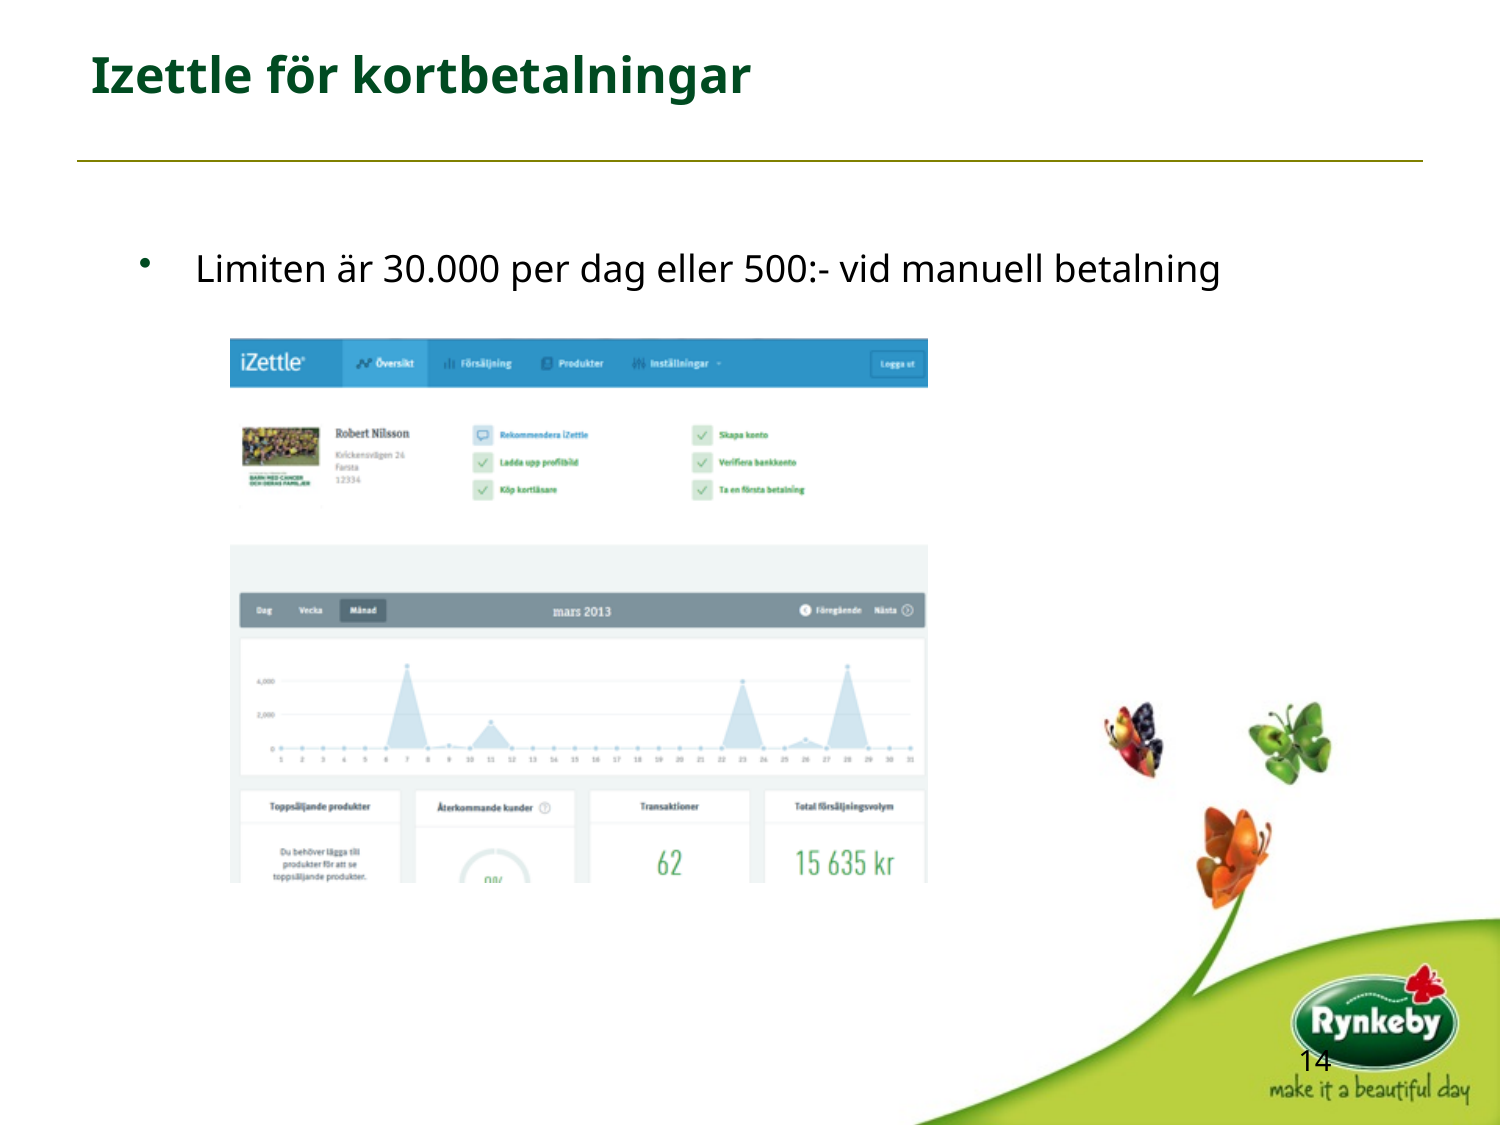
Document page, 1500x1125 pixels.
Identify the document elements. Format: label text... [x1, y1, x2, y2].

slide_number 14 [1139, 1034, 1490, 1113]
title Izettle för kortbetalningar [76, 35, 1424, 161]
list Limiten är 30.000 per dag eller 500:- vid manuell betalning [123, 237, 1400, 925]
picture [0, 0, 1500, 1125]
